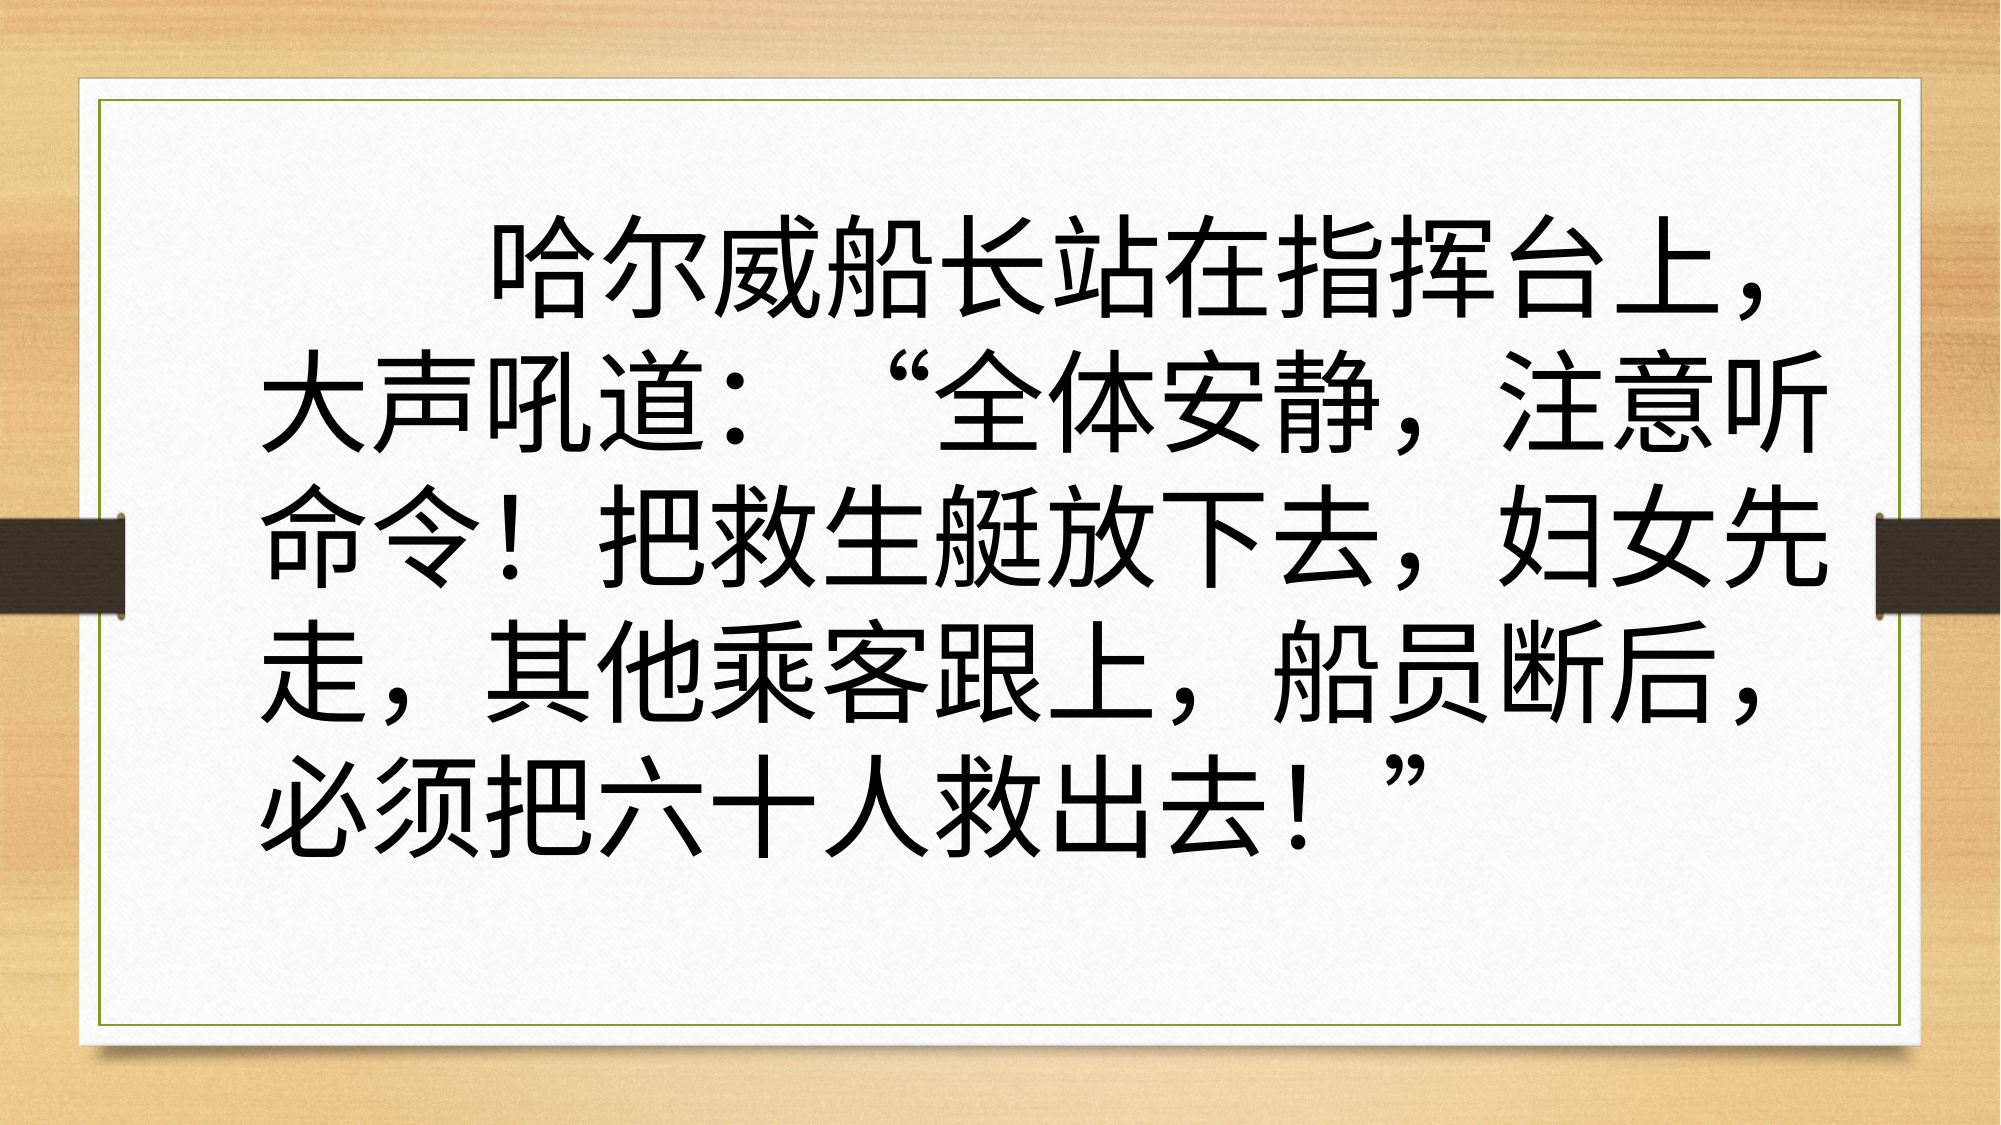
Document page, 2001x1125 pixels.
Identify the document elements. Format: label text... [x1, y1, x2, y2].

picture [0, 0, 2001, 1125]
text_box 哈尔威船长站在指挥台上，大声吼道：“全体安静，注意听命令！把救生艇放下去，妇女先走，其他乘客跟上，船员断后，必须把六十人救出去！” [243, 189, 1876, 880]
